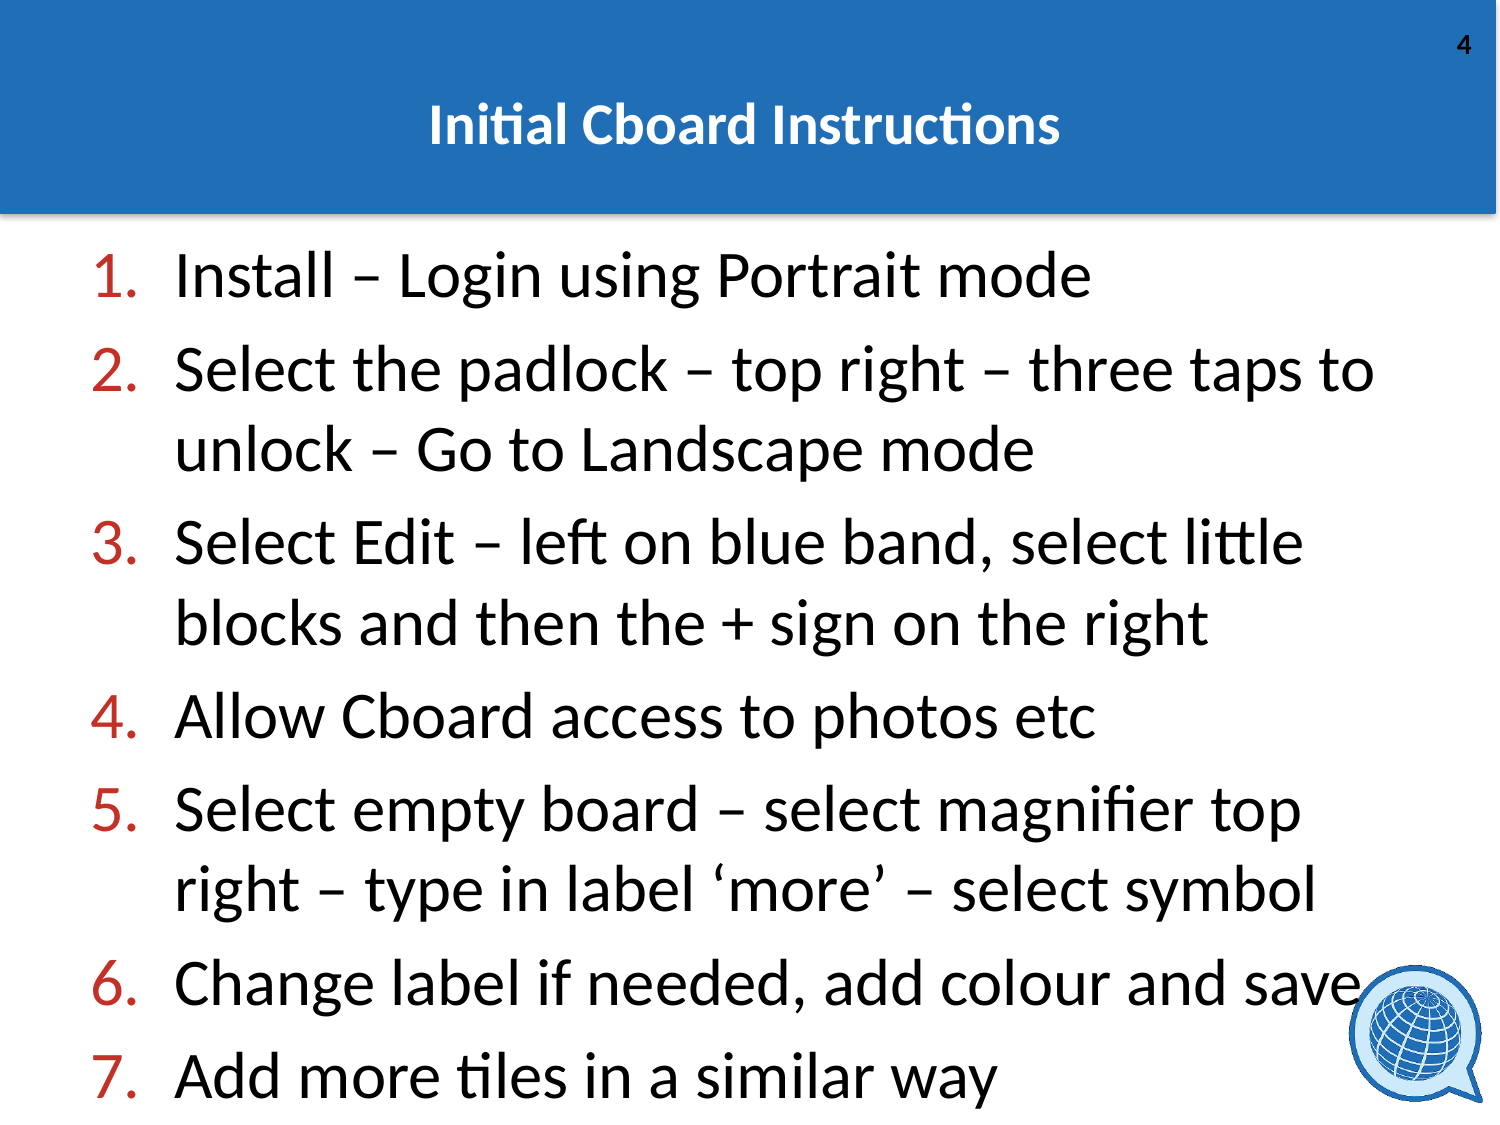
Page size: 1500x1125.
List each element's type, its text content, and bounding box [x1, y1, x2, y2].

title Initial Cboard Instructions [75, 77, 1416, 165]
list Install – Login using Portrait mode Select the padlock – top right – three taps to unlock – Go to Landscape mode Select Edit – left on blue band, select little blocks and then the + sign on the right Allow Cboard access to photos etc Select empty board – select magnifier top right – type in label ‘more’ – select symbol Change label if needed, add colour and save Add more tiles in a similar way [75, 223, 1425, 1125]
picture [1425, 956, 1495, 1116]
